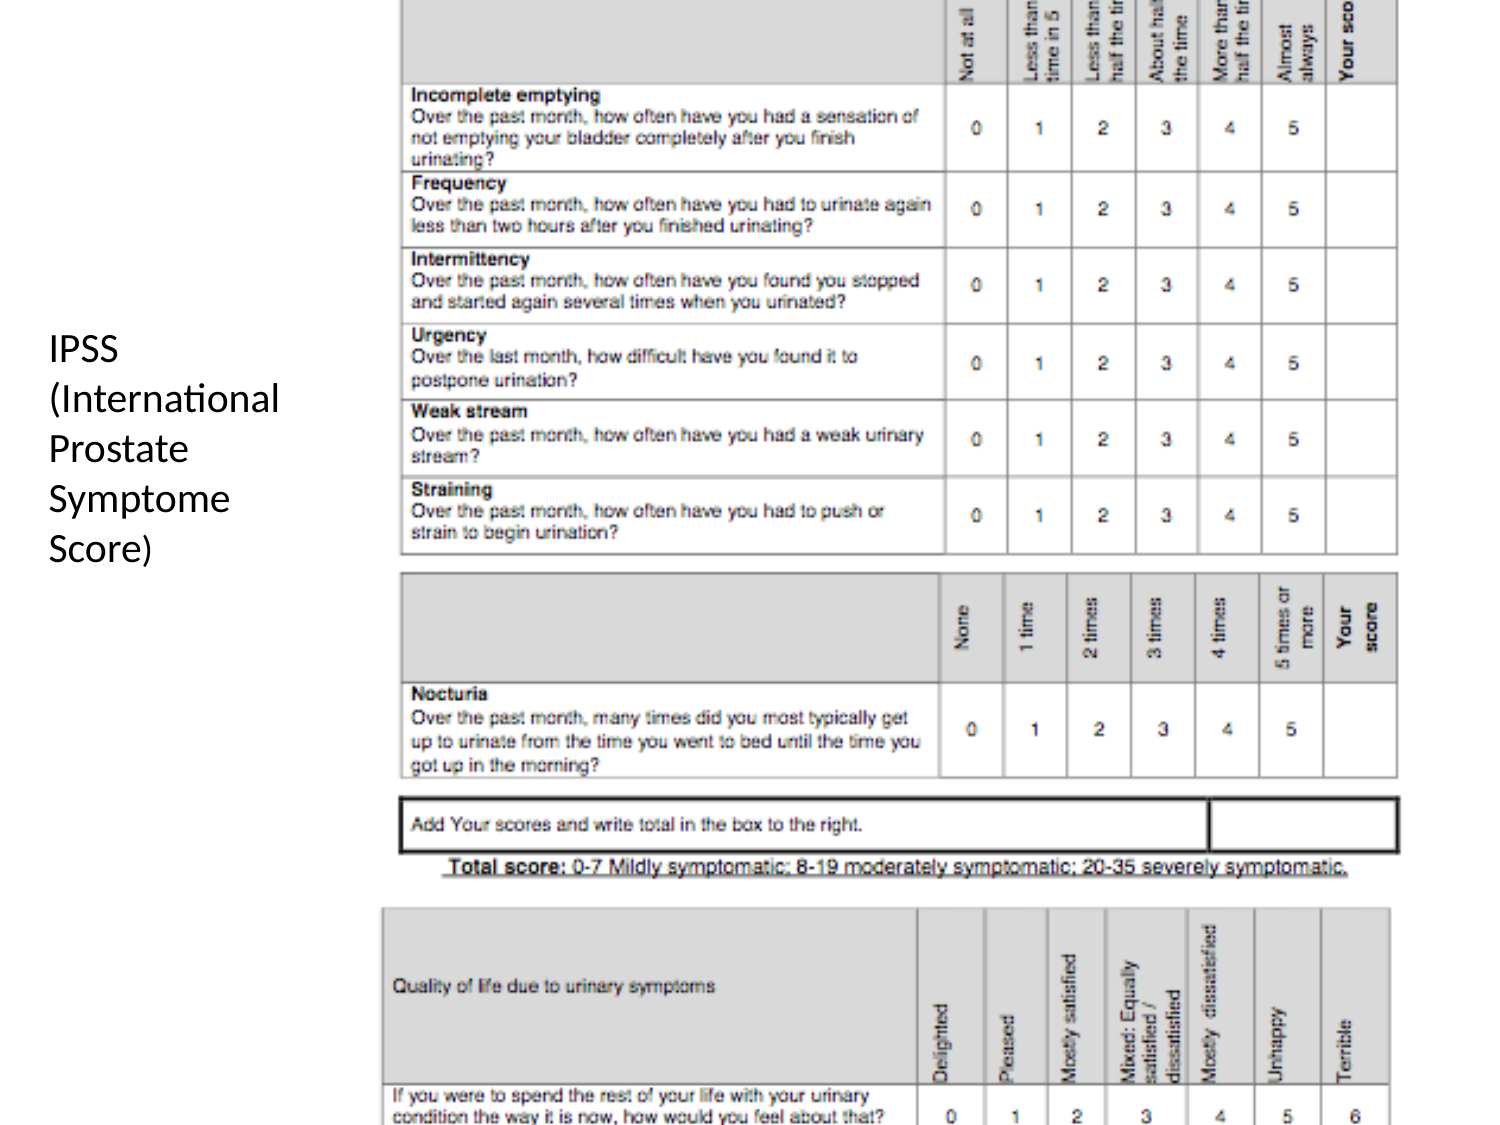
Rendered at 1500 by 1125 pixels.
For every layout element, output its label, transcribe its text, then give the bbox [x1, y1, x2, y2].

text_box IPSS (International Prostate Symptome Score) [33, 312, 350, 578]
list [373, 0, 1426, 1125]
